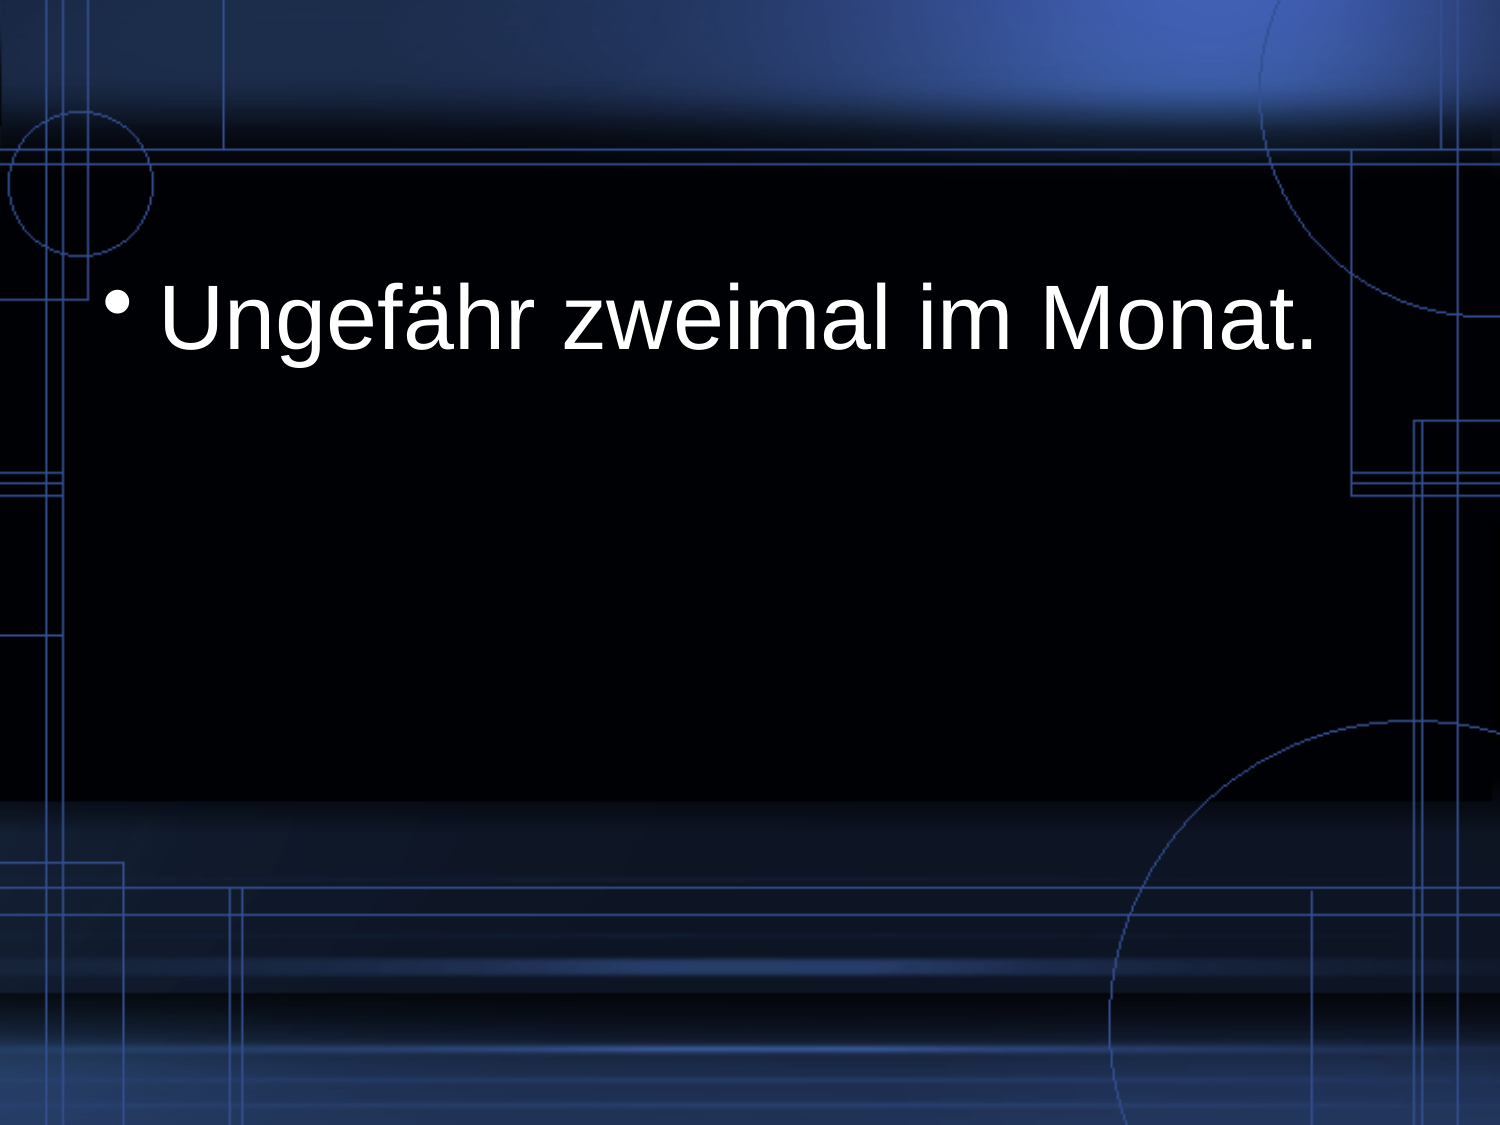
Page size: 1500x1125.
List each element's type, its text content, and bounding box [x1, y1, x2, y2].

picture [0, 0, 1500, 1125]
list Ungefähr zweimal im Monat. [87, 249, 1400, 1000]
